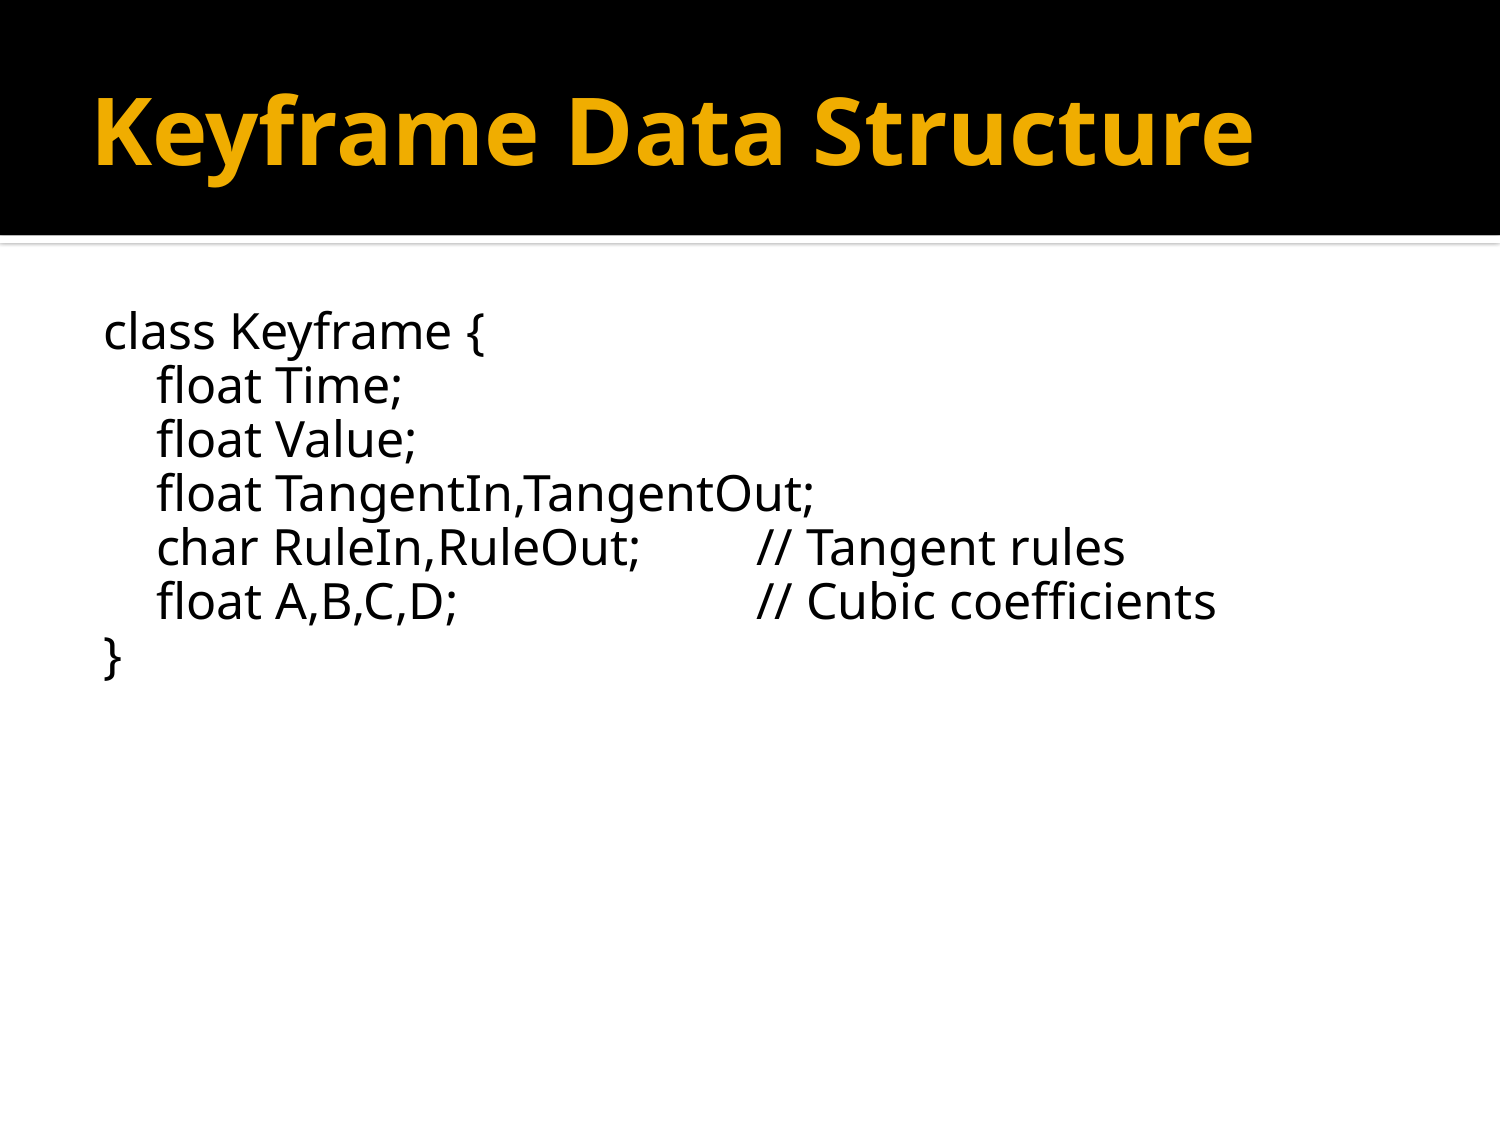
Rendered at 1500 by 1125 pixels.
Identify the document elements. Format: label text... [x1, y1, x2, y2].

title Keyframe Data Structure [75, 25, 1425, 231]
list class Keyframe { float Time; float Value; float TangentIn,TangentOut; char RuleIn,RuleOut; // Tangent rules float A,B,C,D; // Cubic coefficients } [75, 291, 1425, 1050]
